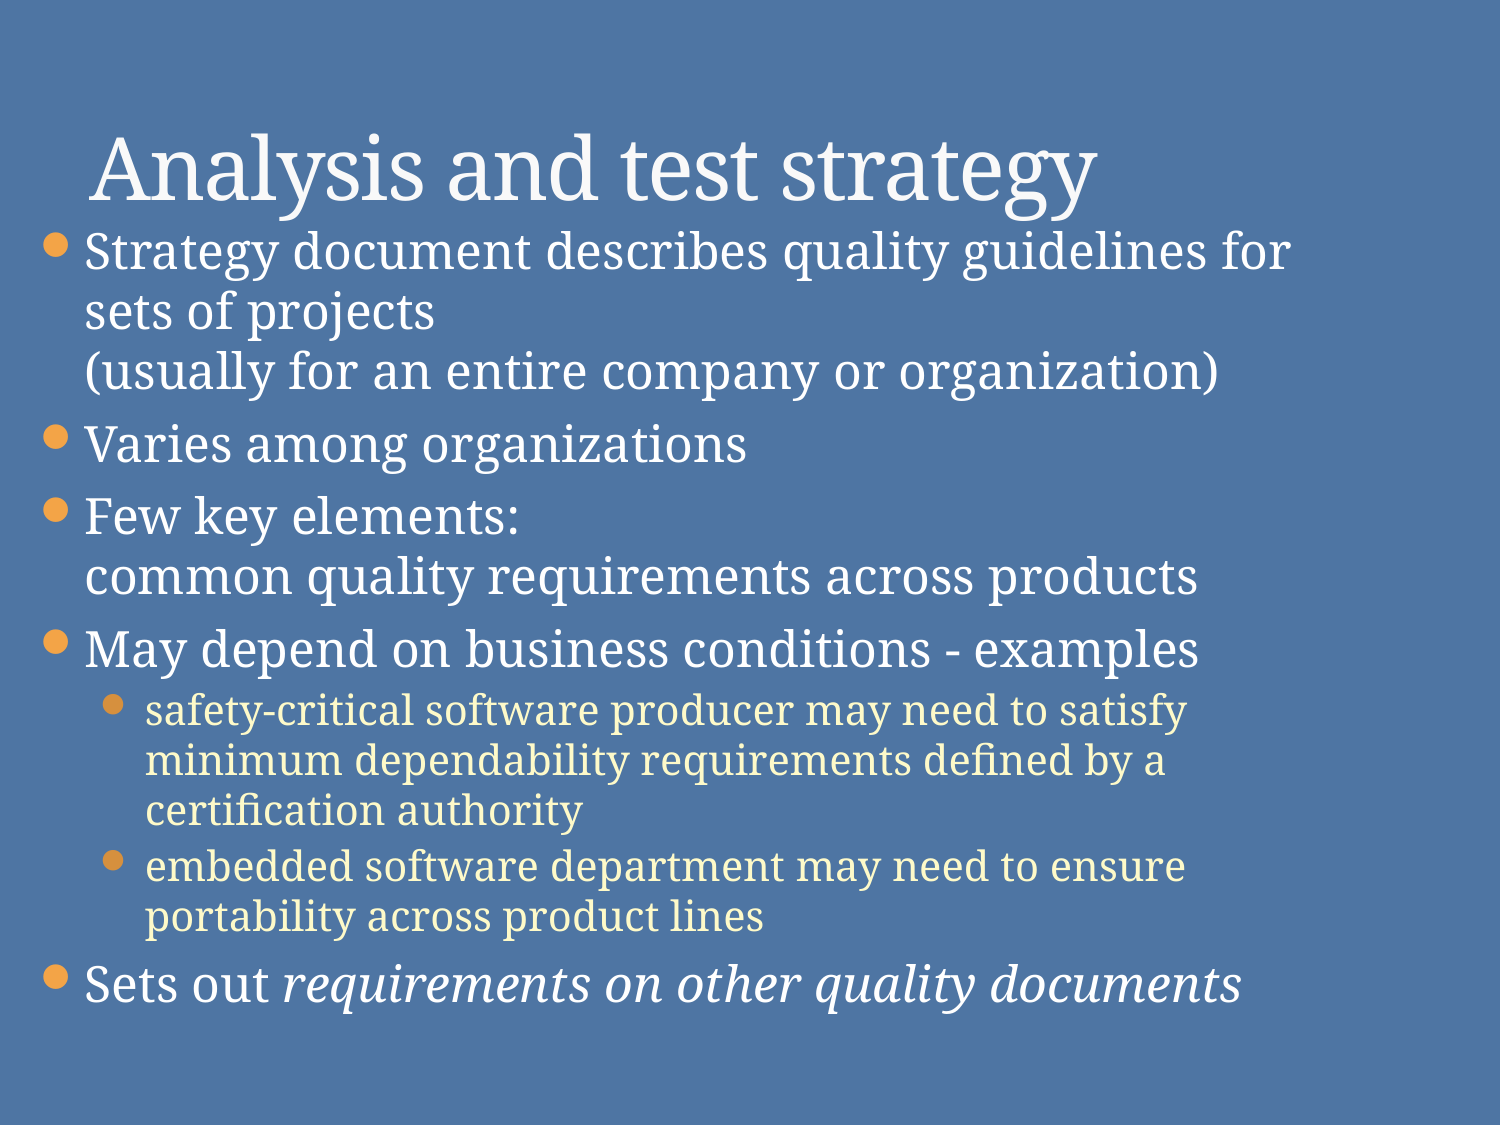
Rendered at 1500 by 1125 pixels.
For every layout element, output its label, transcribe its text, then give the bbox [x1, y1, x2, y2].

title Analysis and test strategy [74, 24, 1425, 225]
list Strategy document describes quality guidelines for sets of projects (usually for an entire company or organization) Varies among organizations Few key elements: common quality requirements across products May depend on business conditions - examples safety-critical software producer may need to satisfy minimum dependability requirements defined by a certification authority embedded software department may need to ensure portability across product lines Sets out requirements on other quality documents [24, 212, 1375, 1013]
